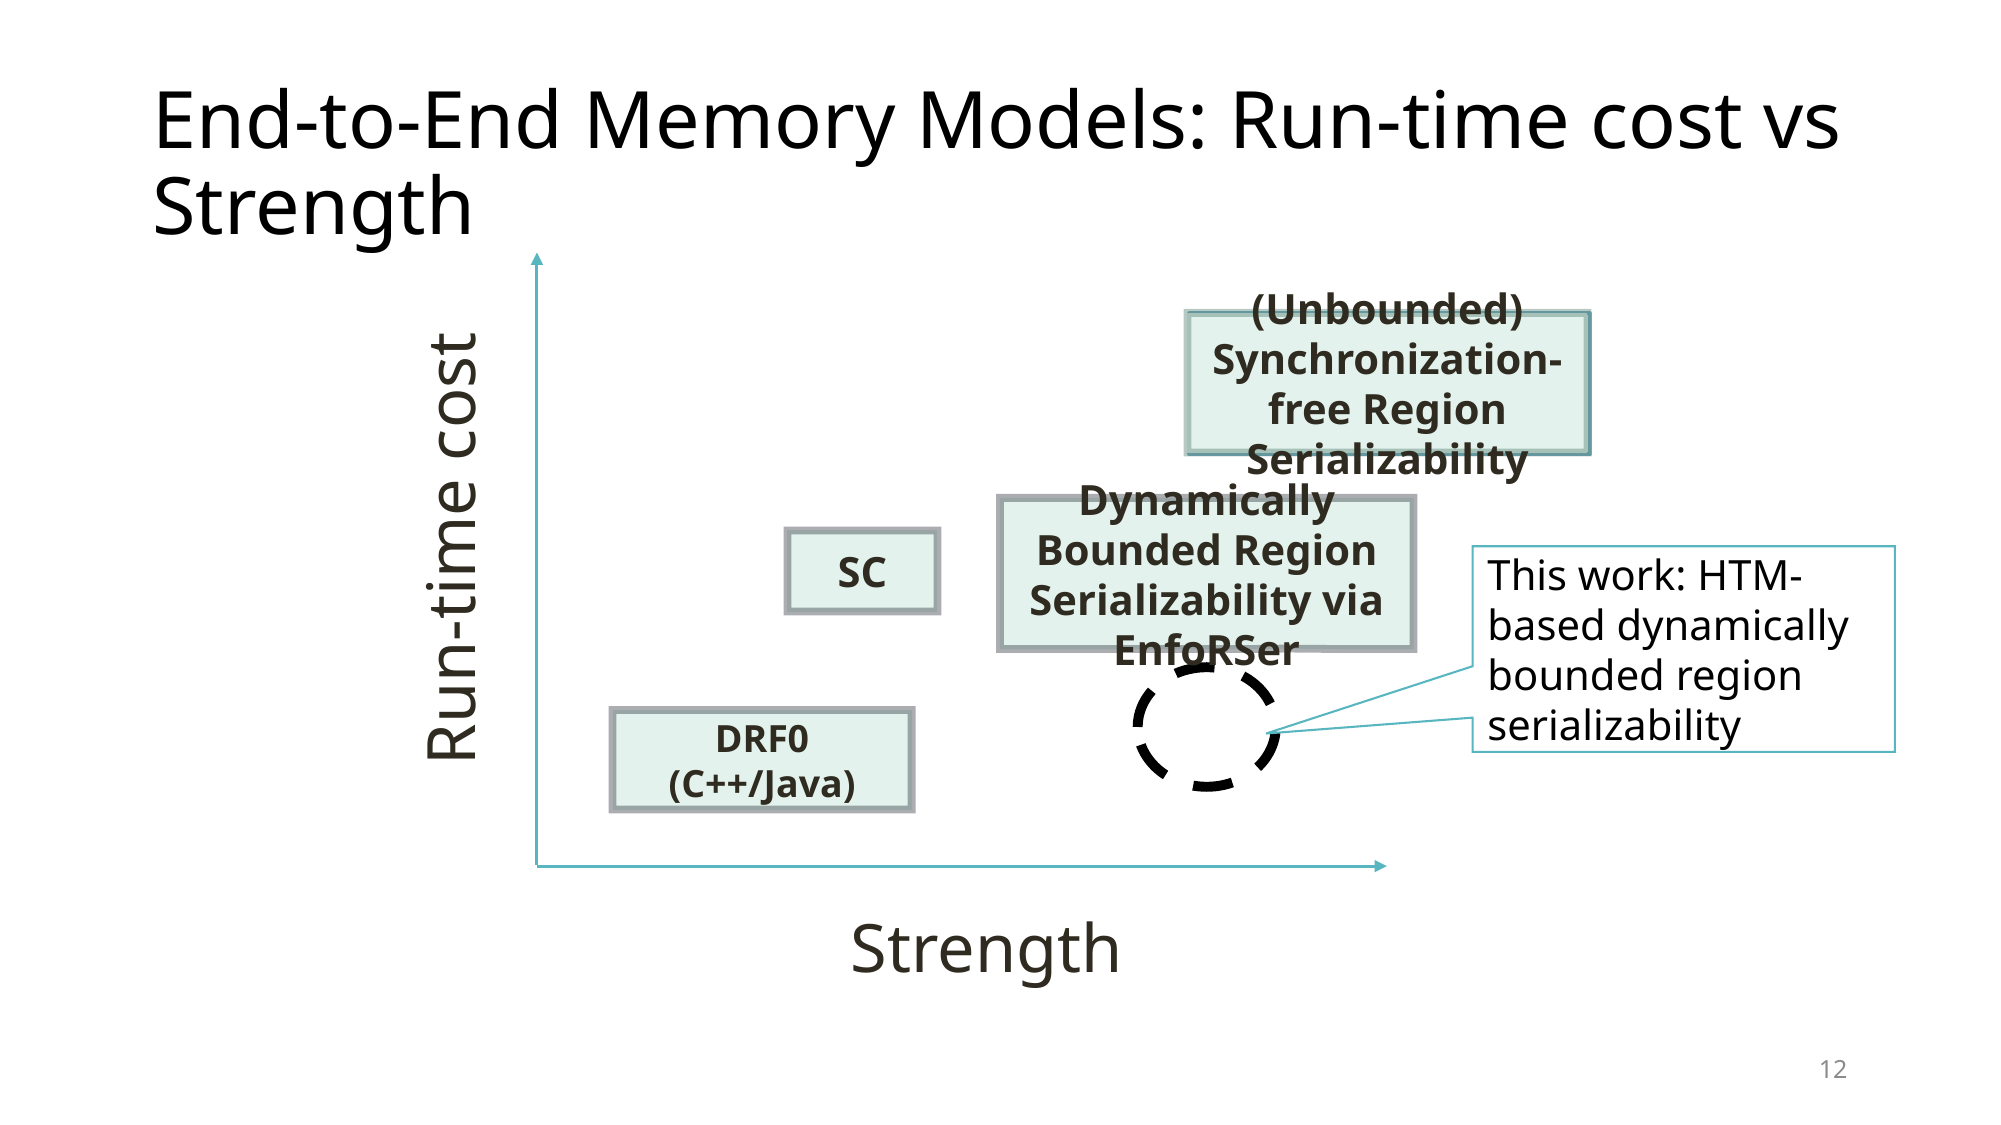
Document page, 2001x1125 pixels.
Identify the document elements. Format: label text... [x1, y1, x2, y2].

text_box DRF0 (C++/Java) [611, 709, 913, 811]
title End-to-End Memory Models: Run-time cost vs Strength [137, 57, 1863, 275]
slide_number 12 [1412, 1040, 1863, 1100]
picture [1187, 311, 1592, 459]
text_box SC [786, 529, 938, 613]
text_box Dynamically Bounded Region Serializability via EnfoRSer [998, 496, 1415, 651]
text_box Run-time cost [401, 384, 513, 780]
text_box Strength [835, 898, 1138, 994]
text_box This work: HTM-based dynamically bounded region serializability [1265, 545, 1896, 753]
text_box [1136, 666, 1277, 788]
